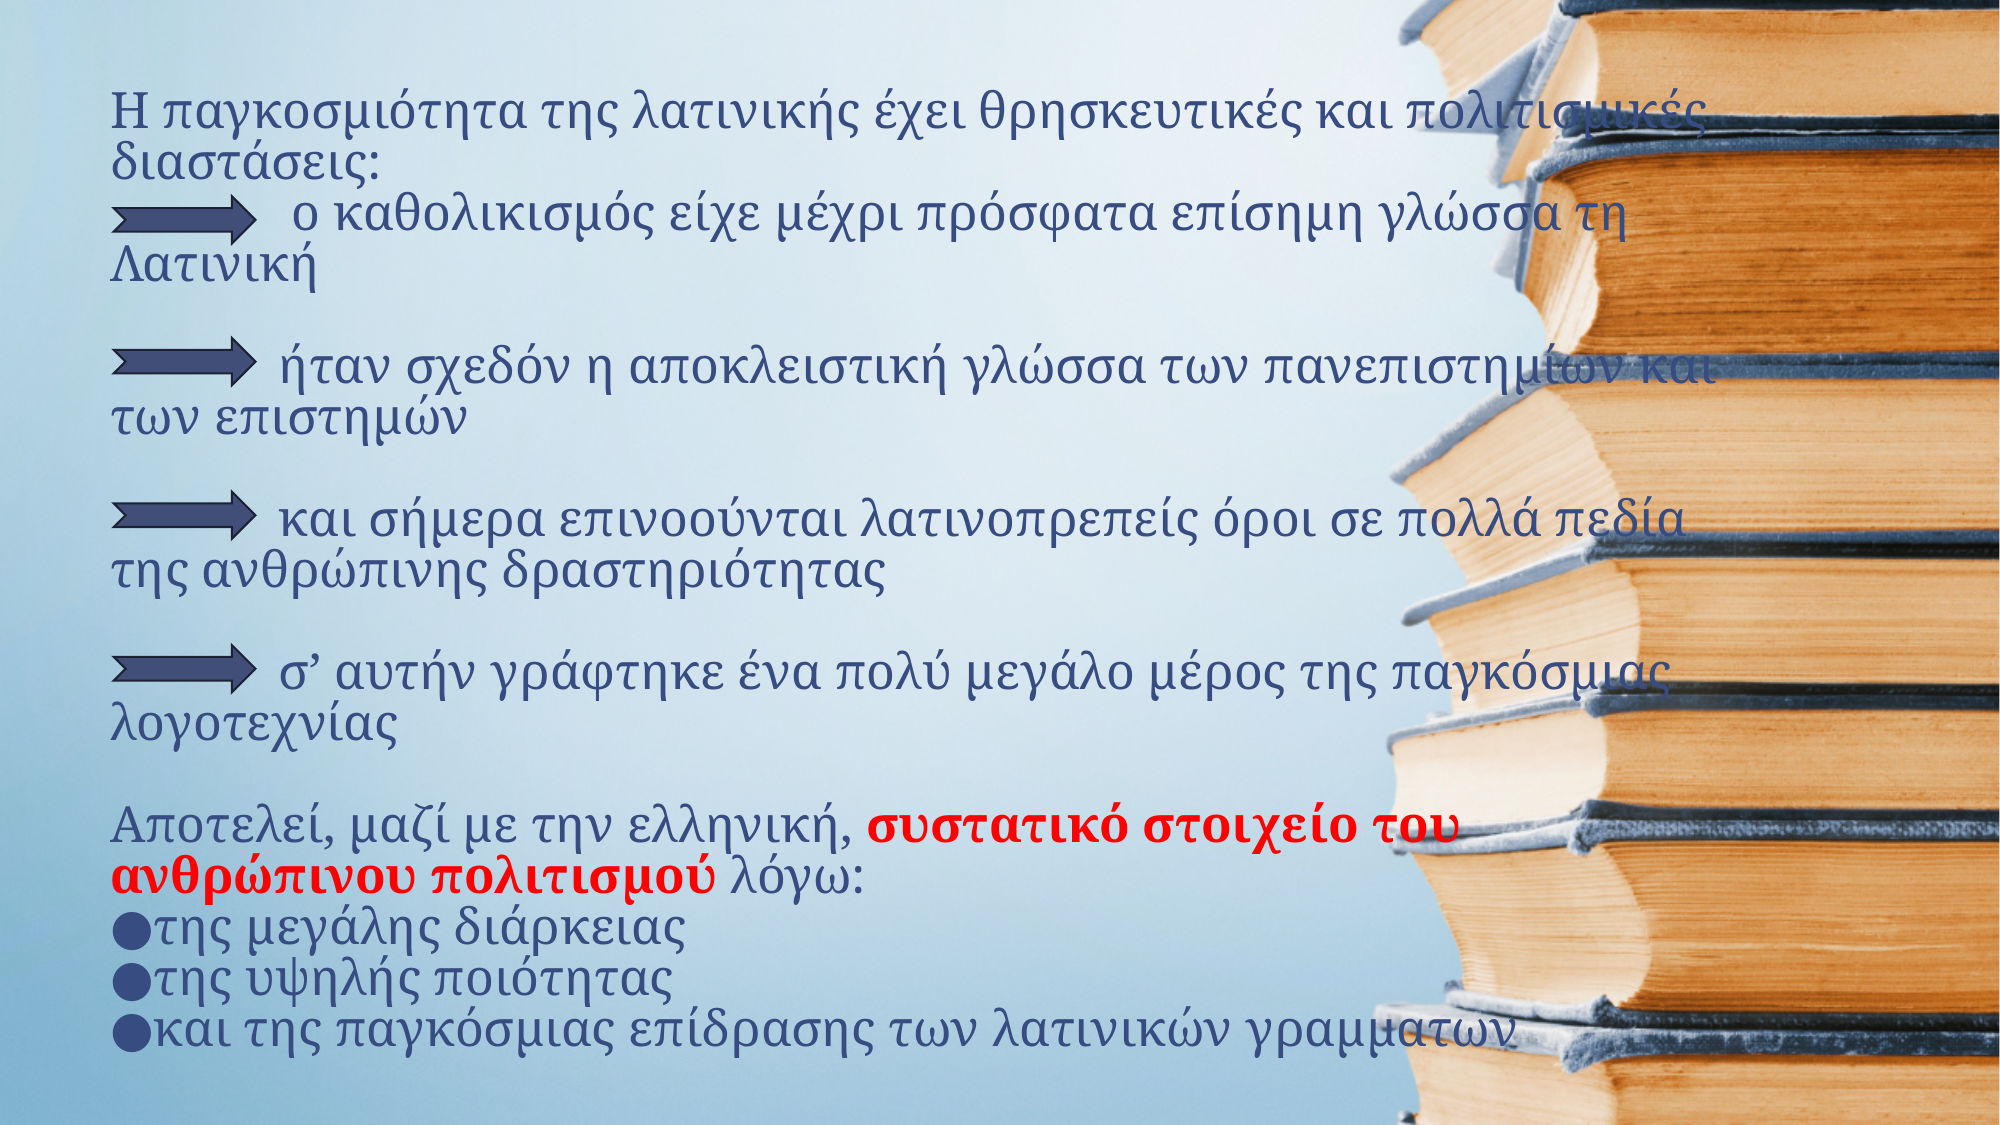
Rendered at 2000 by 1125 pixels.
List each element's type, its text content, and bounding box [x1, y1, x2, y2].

text_box [111, 335, 257, 388]
text_box [111, 193, 257, 246]
picture [0, 0, 2000, 1125]
text_box [111, 642, 257, 695]
title Η παγκοσμιότητα της λατινικής έχει θρησκευτικές και πολιτισμικές διαστάσεις: ο καθολικισμός είχε μέχρι πρόσφατα επίσημη γλώσσα τη Λατινική ήταν σχεδόν η αποκλειστική γλώσσα των πανεπιστημίων και των επιστημών και σήμερα επινοούνται λατινοπρεπείς όροι σε πολλά πεδία της ανθρώπινης δραστηριότητας σ’ αυτήν γράφτηκε ένα πολύ μεγάλο μέρος της παγκόσμιας λογοτεχνίας Αποτελεί, μαζί με την ελληνική, συστατικό στοιχείο του ανθρώπινου πολιτισμού λόγω: ●της μεγάλης διάρκειας ●της υψηλής ποιότητας ●και της παγκόσμιας επίδρασης των λατινικών γραμματων [90, 78, 1792, 1118]
text_box [111, 489, 257, 542]
